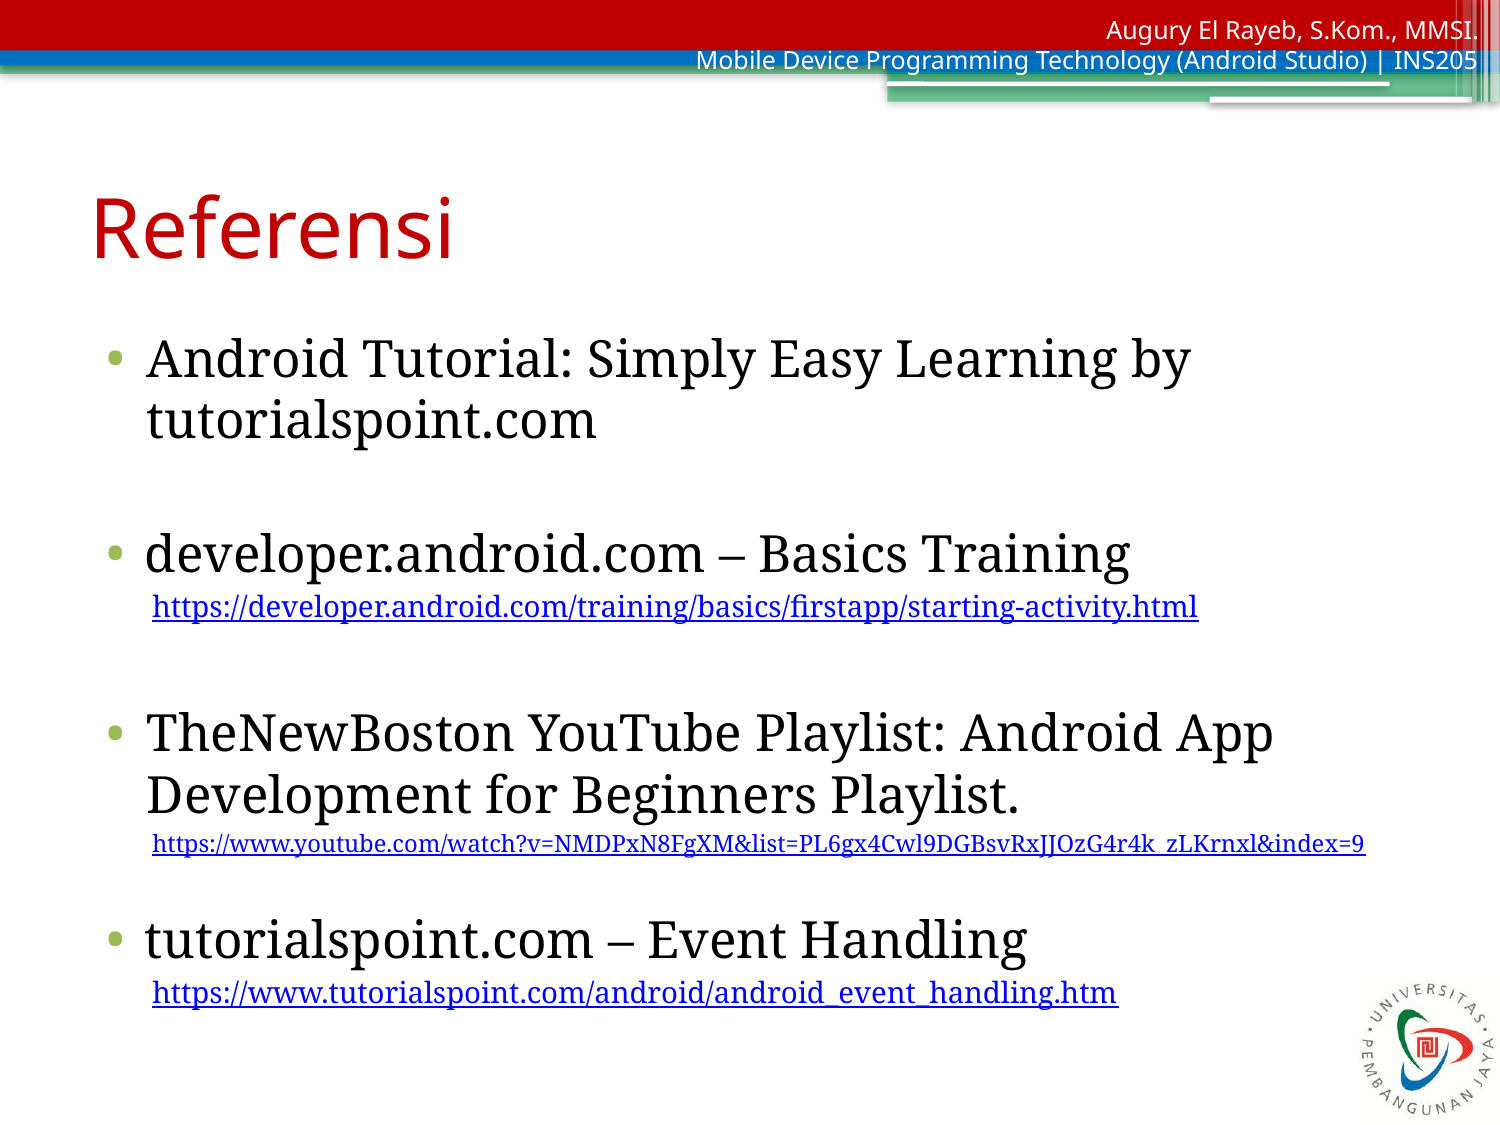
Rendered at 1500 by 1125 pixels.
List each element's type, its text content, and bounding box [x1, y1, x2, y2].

list Android Tutorial: Simply Easy Learning by tutorialspoint.com developer.android.com – Basics Training https://developer.android.com/training/basics/firstapp/starting-activity.html TheNewBoston YouTube Playlist: Android App Development for Beginners Playlist. https://www.youtube.com/watch?v=NMDPxN8FgXM&list=PL6gx4Cwl9DGBsvRxJJOzG4r4k_zLKrnxl&index=9 tutorialspoint.com – Event Handling https://www.tutorialspoint.com/android/android_event_handling.htm [75, 318, 1447, 1029]
title Referensi [75, 137, 1425, 313]
picture [1352, 975, 1500, 1125]
